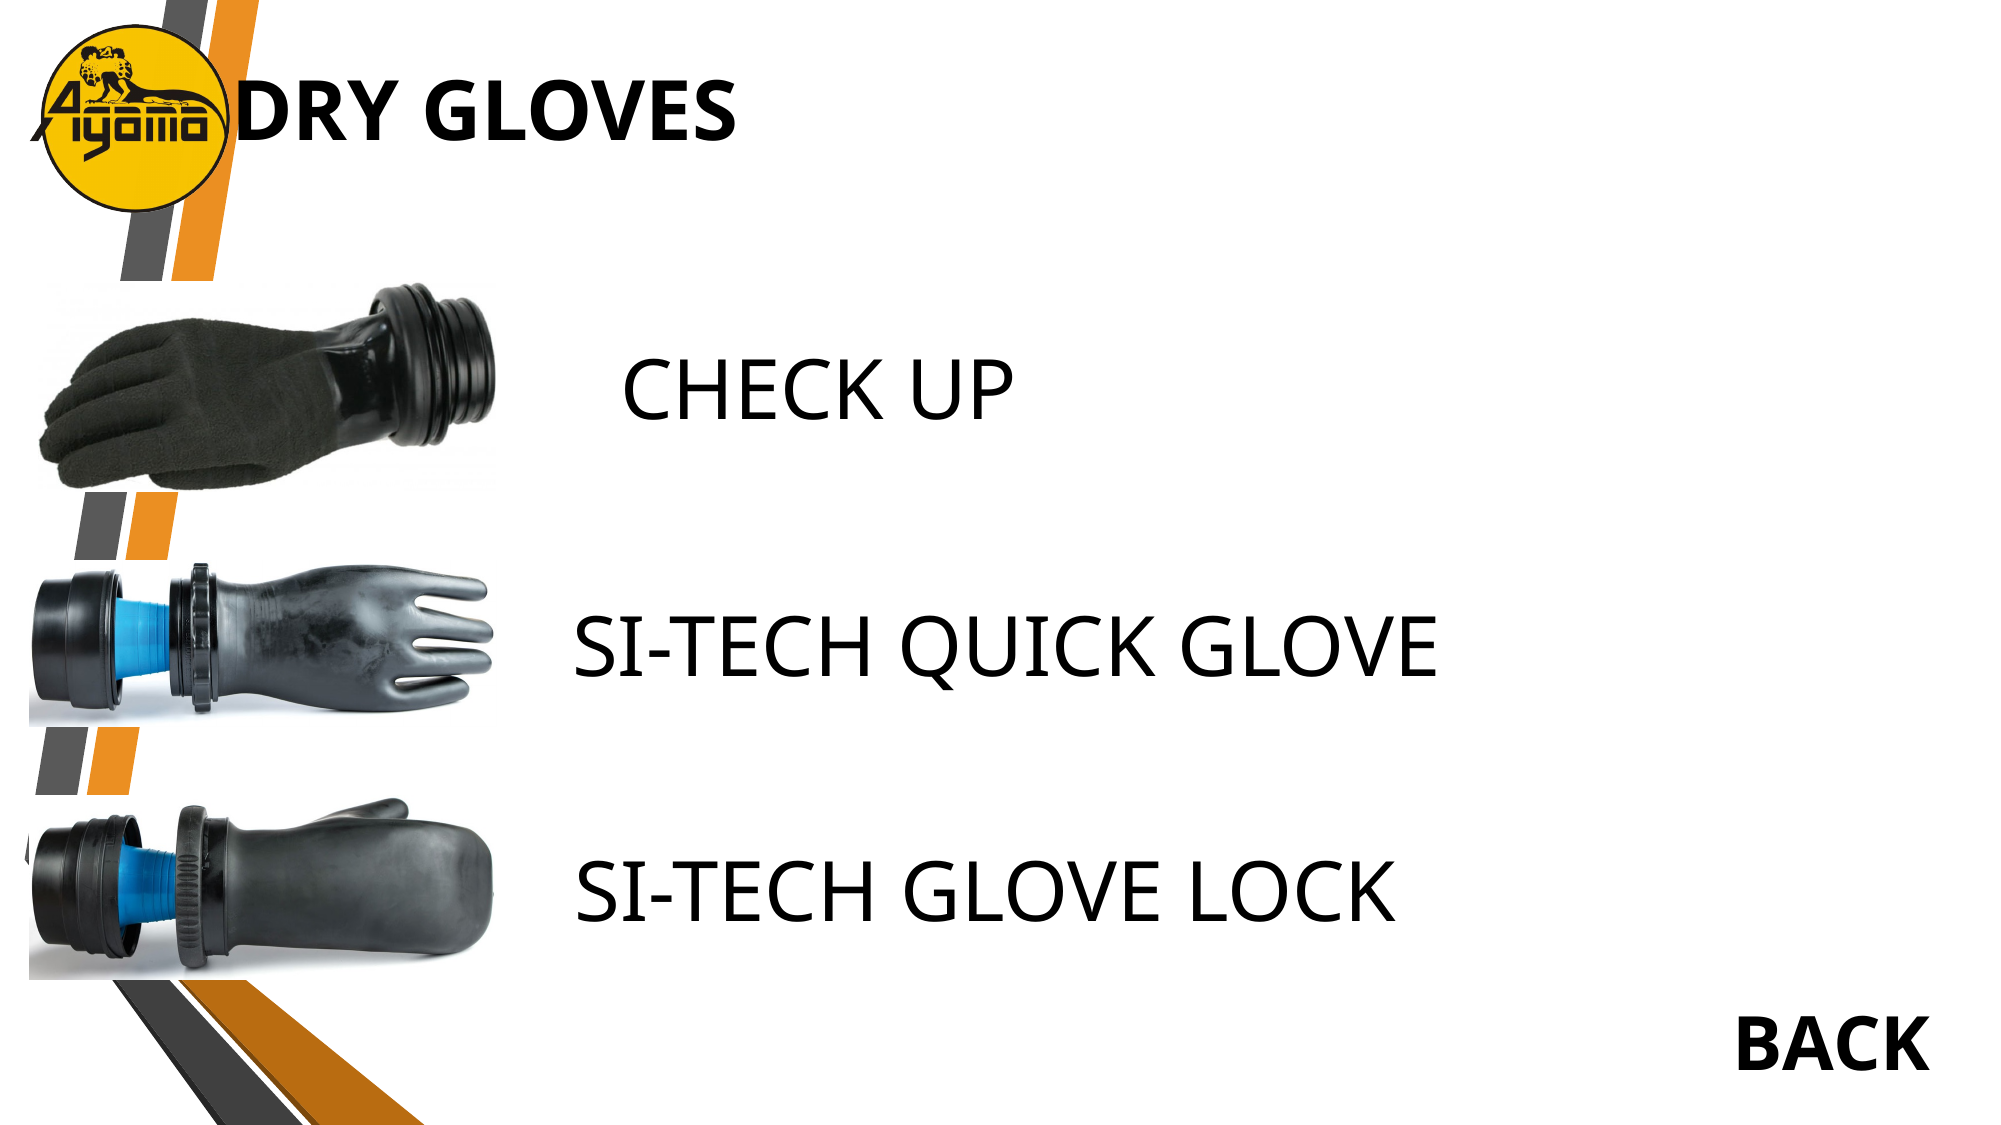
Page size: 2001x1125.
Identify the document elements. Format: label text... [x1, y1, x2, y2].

text_box BACK [1717, 987, 2000, 1093]
picture [29, 795, 497, 980]
text_box SI-TECH GLOVE LOCK [559, 830, 1412, 946]
text_box DRY GLOVES [230, 49, 754, 165]
picture [38, 281, 497, 492]
picture [29, 24, 230, 214]
text_box SI-TECH QUICK GLOVE [557, 585, 1456, 701]
text_box CHECK UP [605, 328, 1032, 444]
picture [29, 559, 497, 728]
